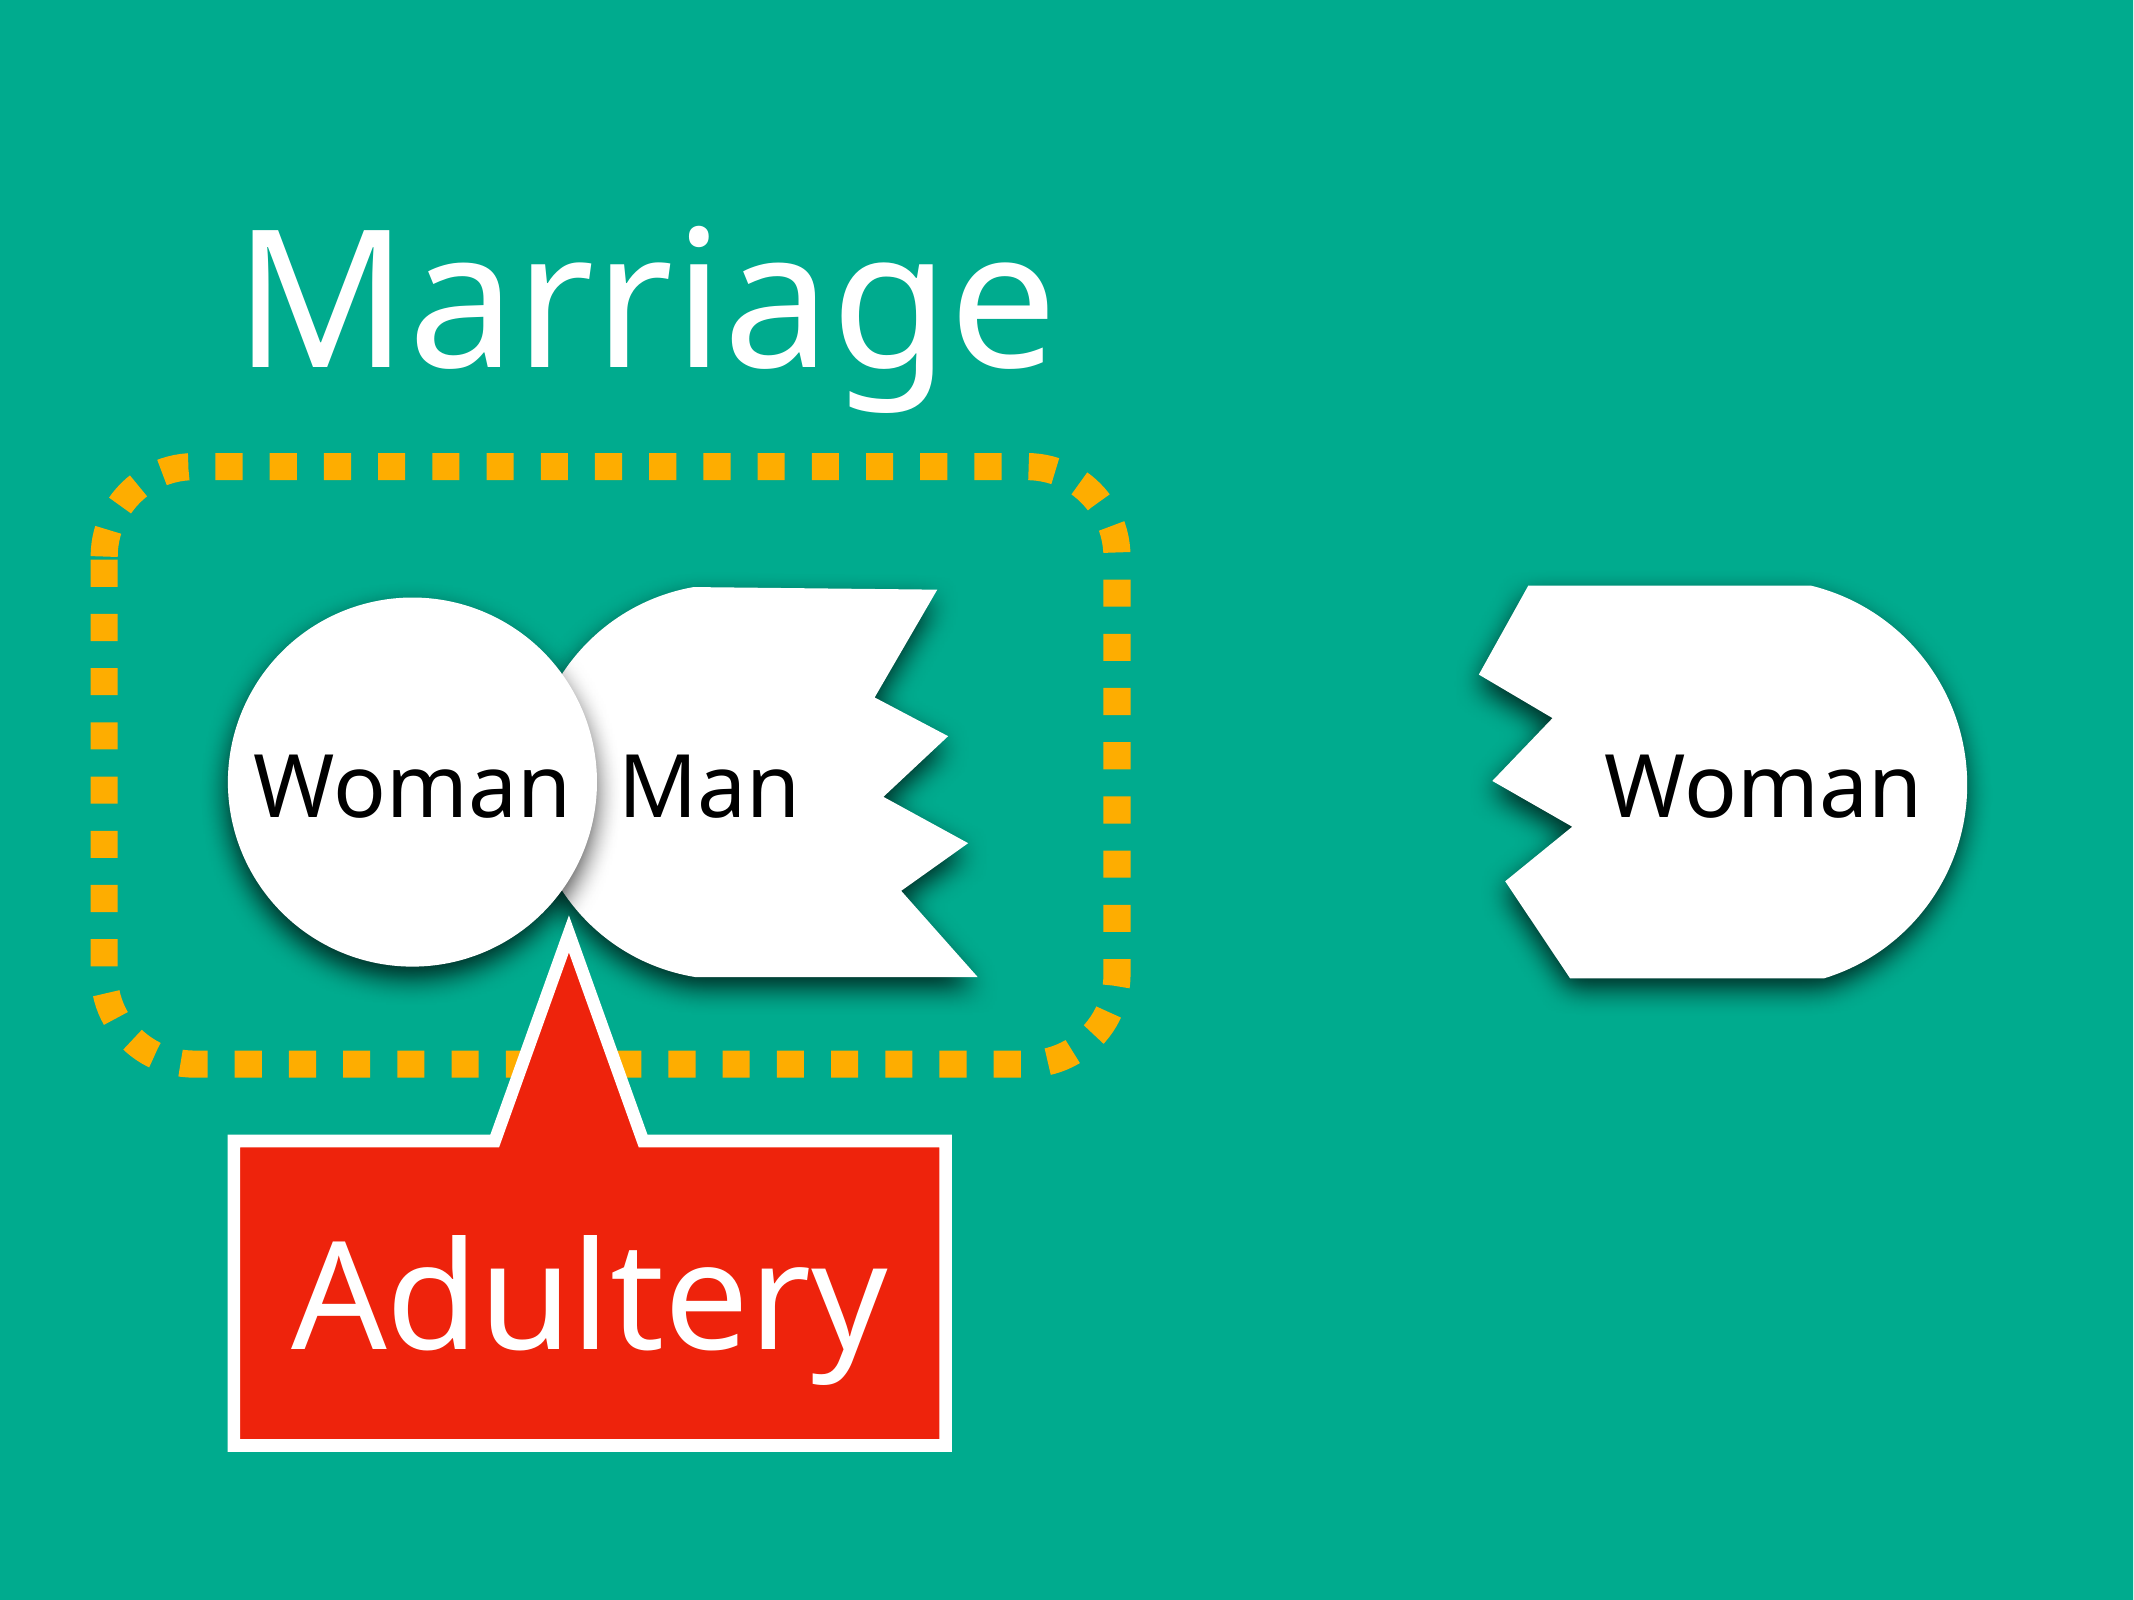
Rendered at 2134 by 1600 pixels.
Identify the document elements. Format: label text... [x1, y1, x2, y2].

text_box [1478, 585, 1958, 721]
text_box [1505, 843, 1959, 979]
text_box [425, 586, 993, 978]
text_box Woman [1480, 721, 2047, 843]
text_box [227, 597, 598, 967]
text_box [0, 0, 2134, 1600]
text_box [233, 978, 946, 1191]
text_box [104, 466, 1118, 1065]
text_box Marriage [0, 167, 1445, 415]
text_box [233, 1389, 946, 1446]
text_box Adultery [177, 1191, 1002, 1389]
